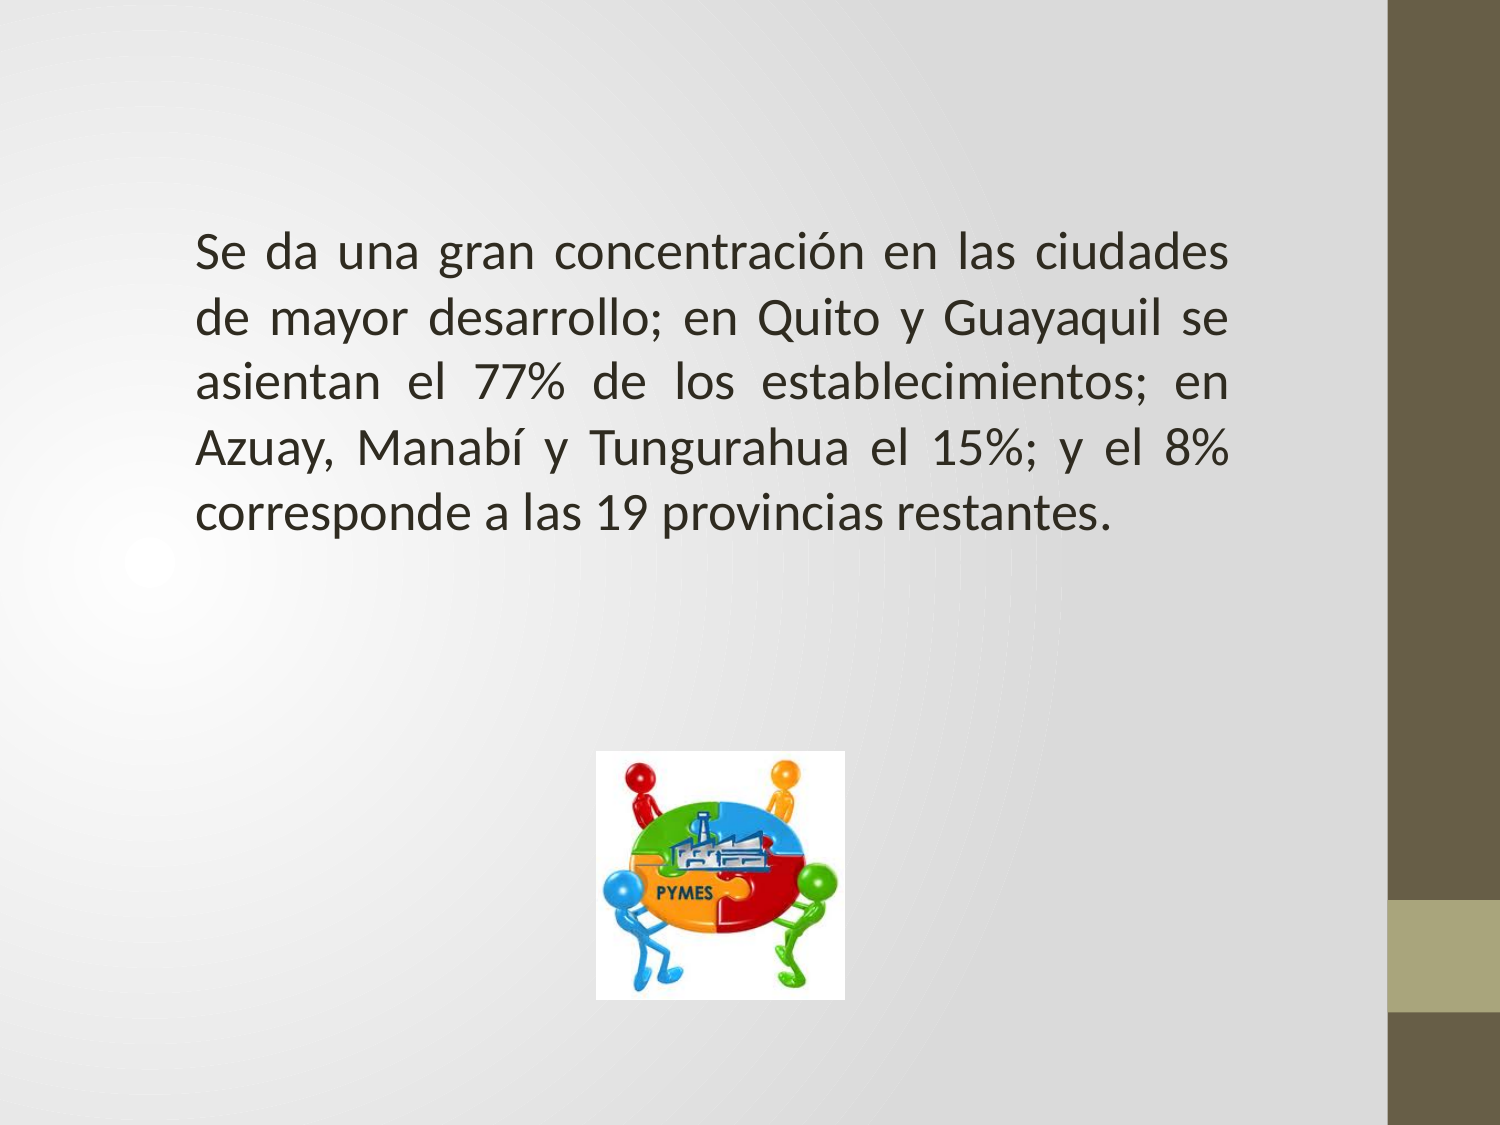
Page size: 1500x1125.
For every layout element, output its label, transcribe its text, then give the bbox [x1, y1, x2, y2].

list Se da una gran concentración en las ciudades de mayor desarrollo; en Quito y Guayaquil se asientan el 77% de los establecimientos; en Azuay, Manabí y Tungurahua el 15%; y el 8% corresponde a las 19 provincias restantes. [123, 208, 1247, 793]
picture [595, 750, 845, 1000]
